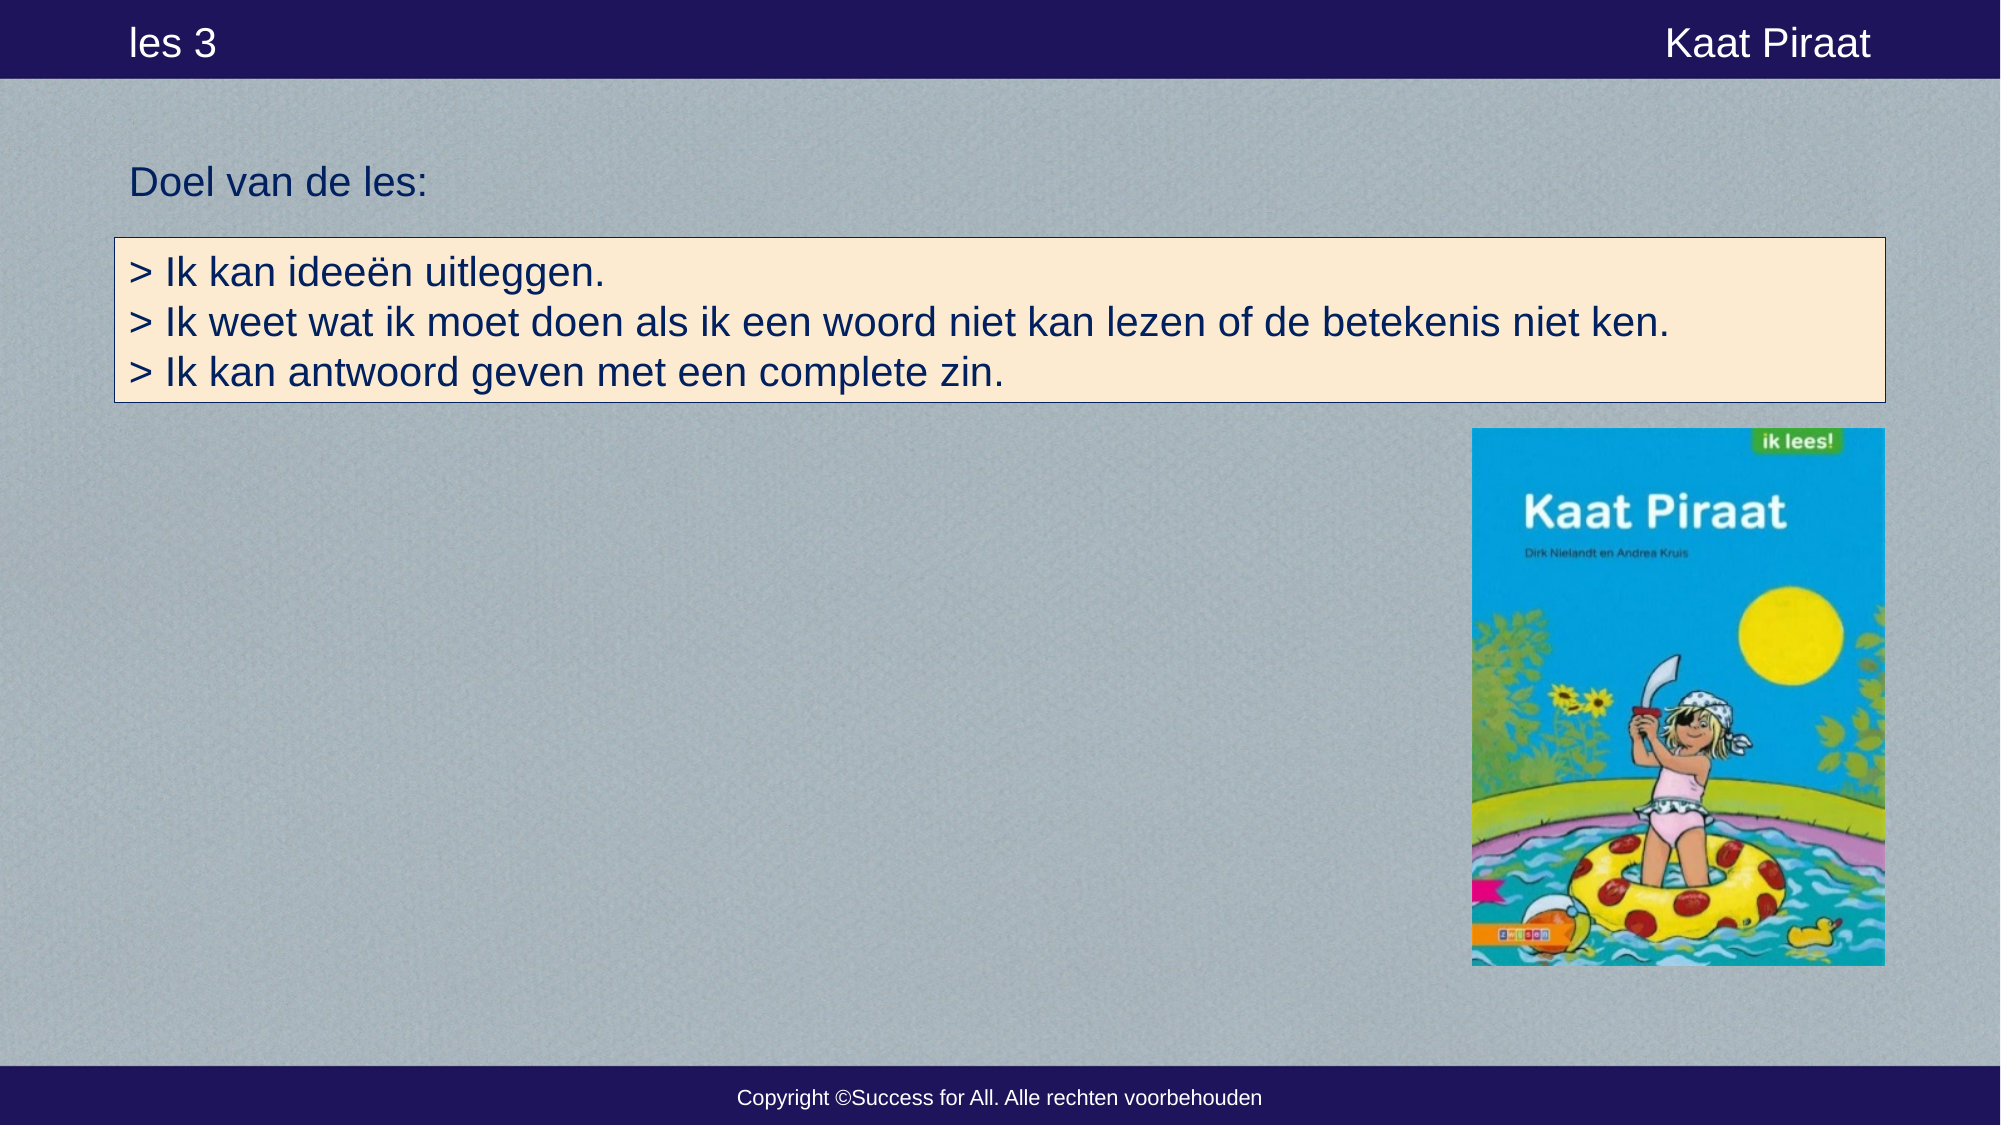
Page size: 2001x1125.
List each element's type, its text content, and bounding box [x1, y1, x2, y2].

text_box Copyright ©Success for All. Alle rechten voorbehouden [0, 1076, 2000, 1125]
text_box Doel van de les: [114, 147, 1635, 213]
text_box > Ik kan ideeën uitleggen. > Ik weet wat ik moet doen als ik een woord niet kan lezen of de betekenis niet ken. > Ik kan antwoord geven met een complete zin. [114, 237, 1886, 403]
text_box les 3 [114, 8, 354, 73]
picture [0, 0, 2001, 1125]
text_box Kaat Piraat [999, 8, 1886, 73]
